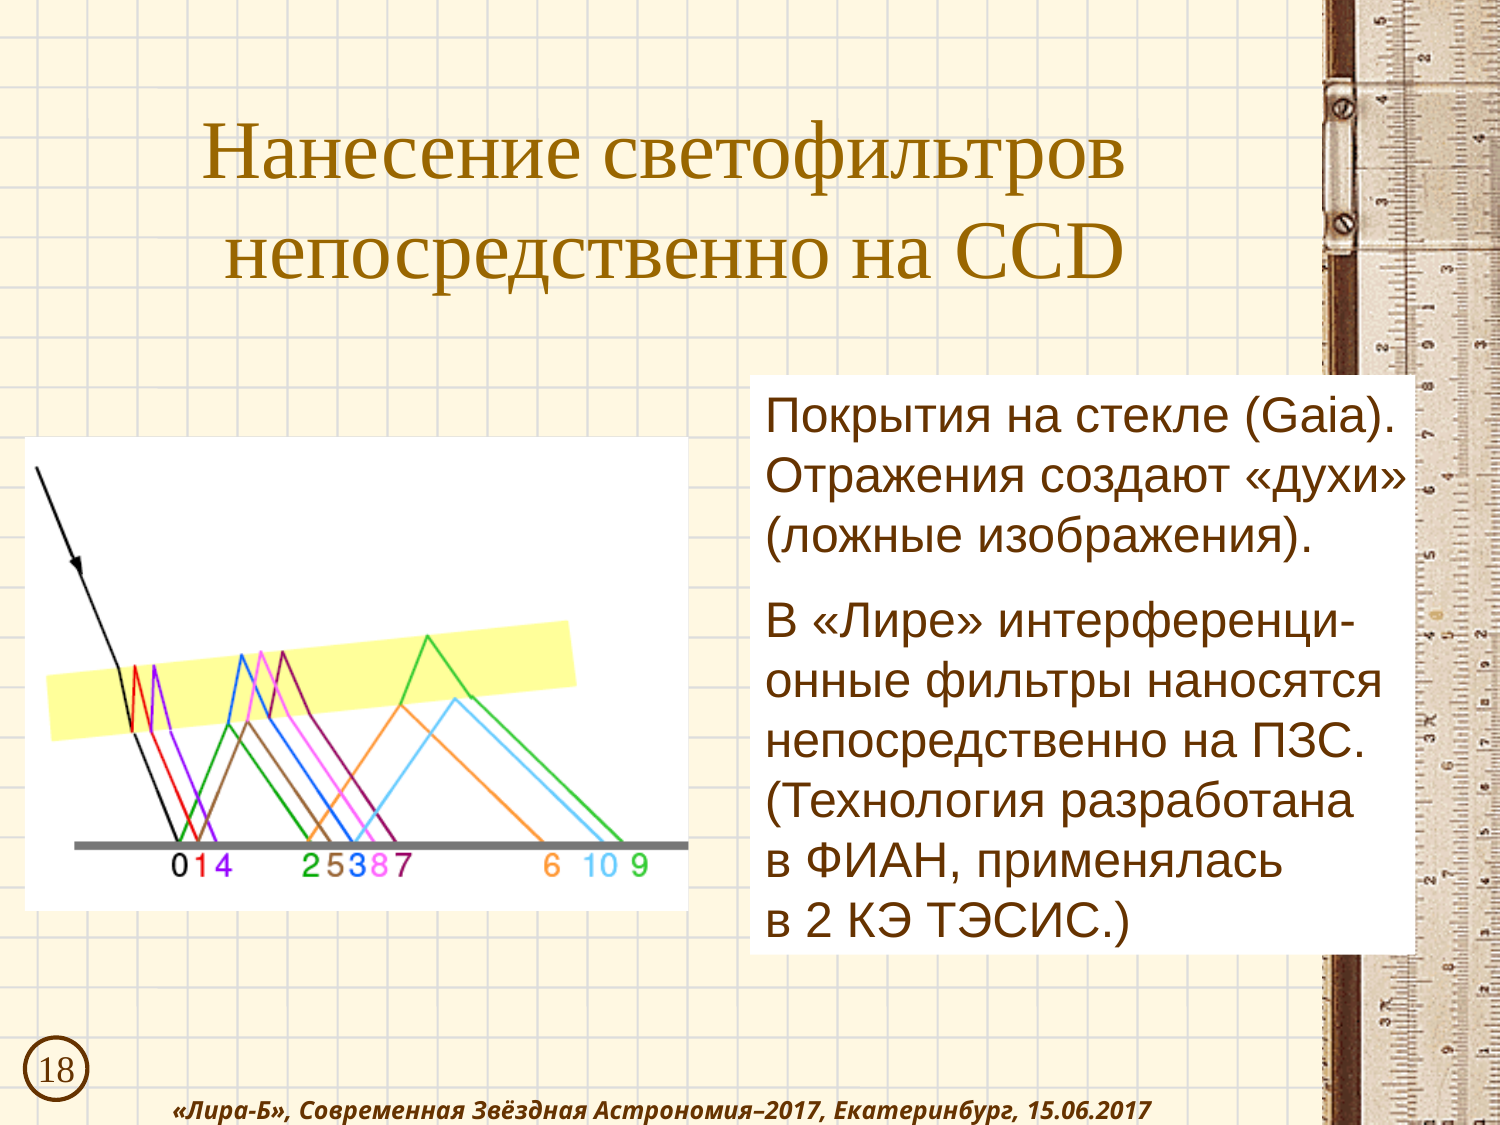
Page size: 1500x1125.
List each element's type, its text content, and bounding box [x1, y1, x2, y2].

footer «Лира-Б», Современная Звёздная Астрономия–2017, Екатеринбург, 15.06.2017 [0, 1087, 1325, 1125]
picture [1322, 0, 1500, 1125]
picture [24, 437, 689, 912]
title Нанесение светофильтров непосредственно на CCD [37, 101, 1313, 290]
text_box Покрытия на стекле (Gaia). Отражения создают «духи» (ложные изображения). В «Лире» интерференци-онные фильтры наносятся непосредственно на ПЗС. (Технология разработана в ФИАН, применялась в 2 КЭ ТЭСИС.) [750, 375, 1416, 955]
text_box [12, 1037, 101, 1101]
